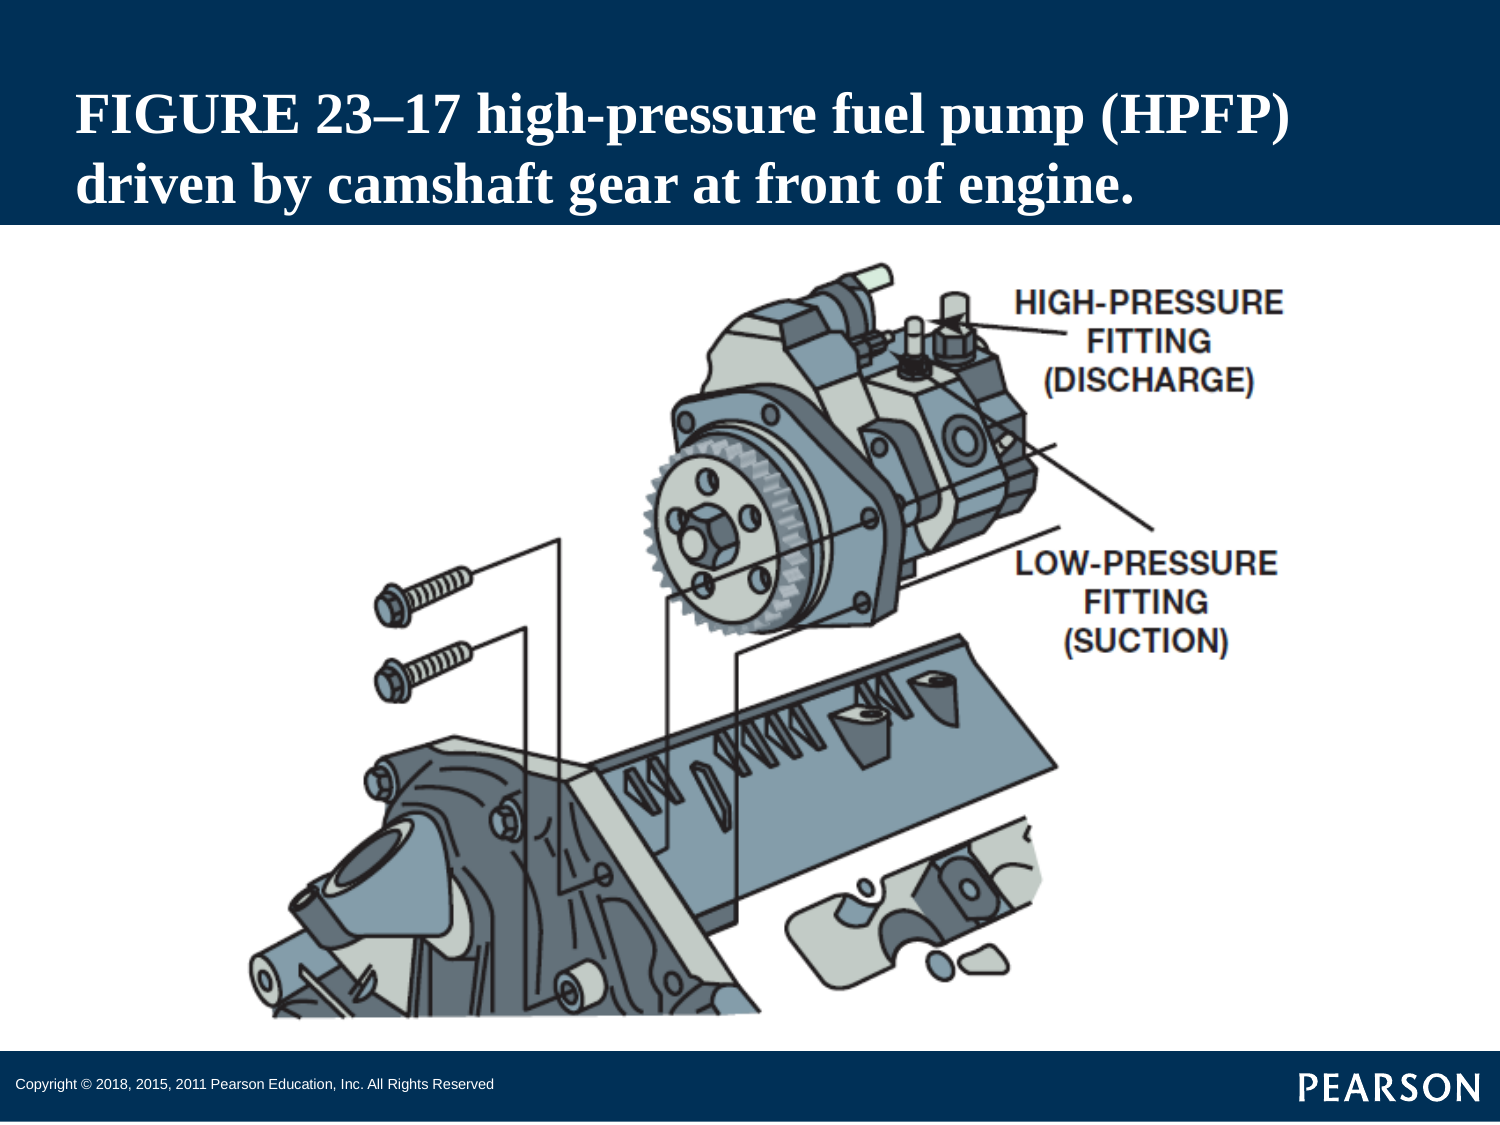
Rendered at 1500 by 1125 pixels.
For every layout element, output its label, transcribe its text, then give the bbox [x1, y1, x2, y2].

picture [224, 237, 1297, 1046]
title FIGURE 23–17 high-pressure fuel pump (HPFP) driven by camshaft gear at front of engine. [75, 35, 1425, 216]
